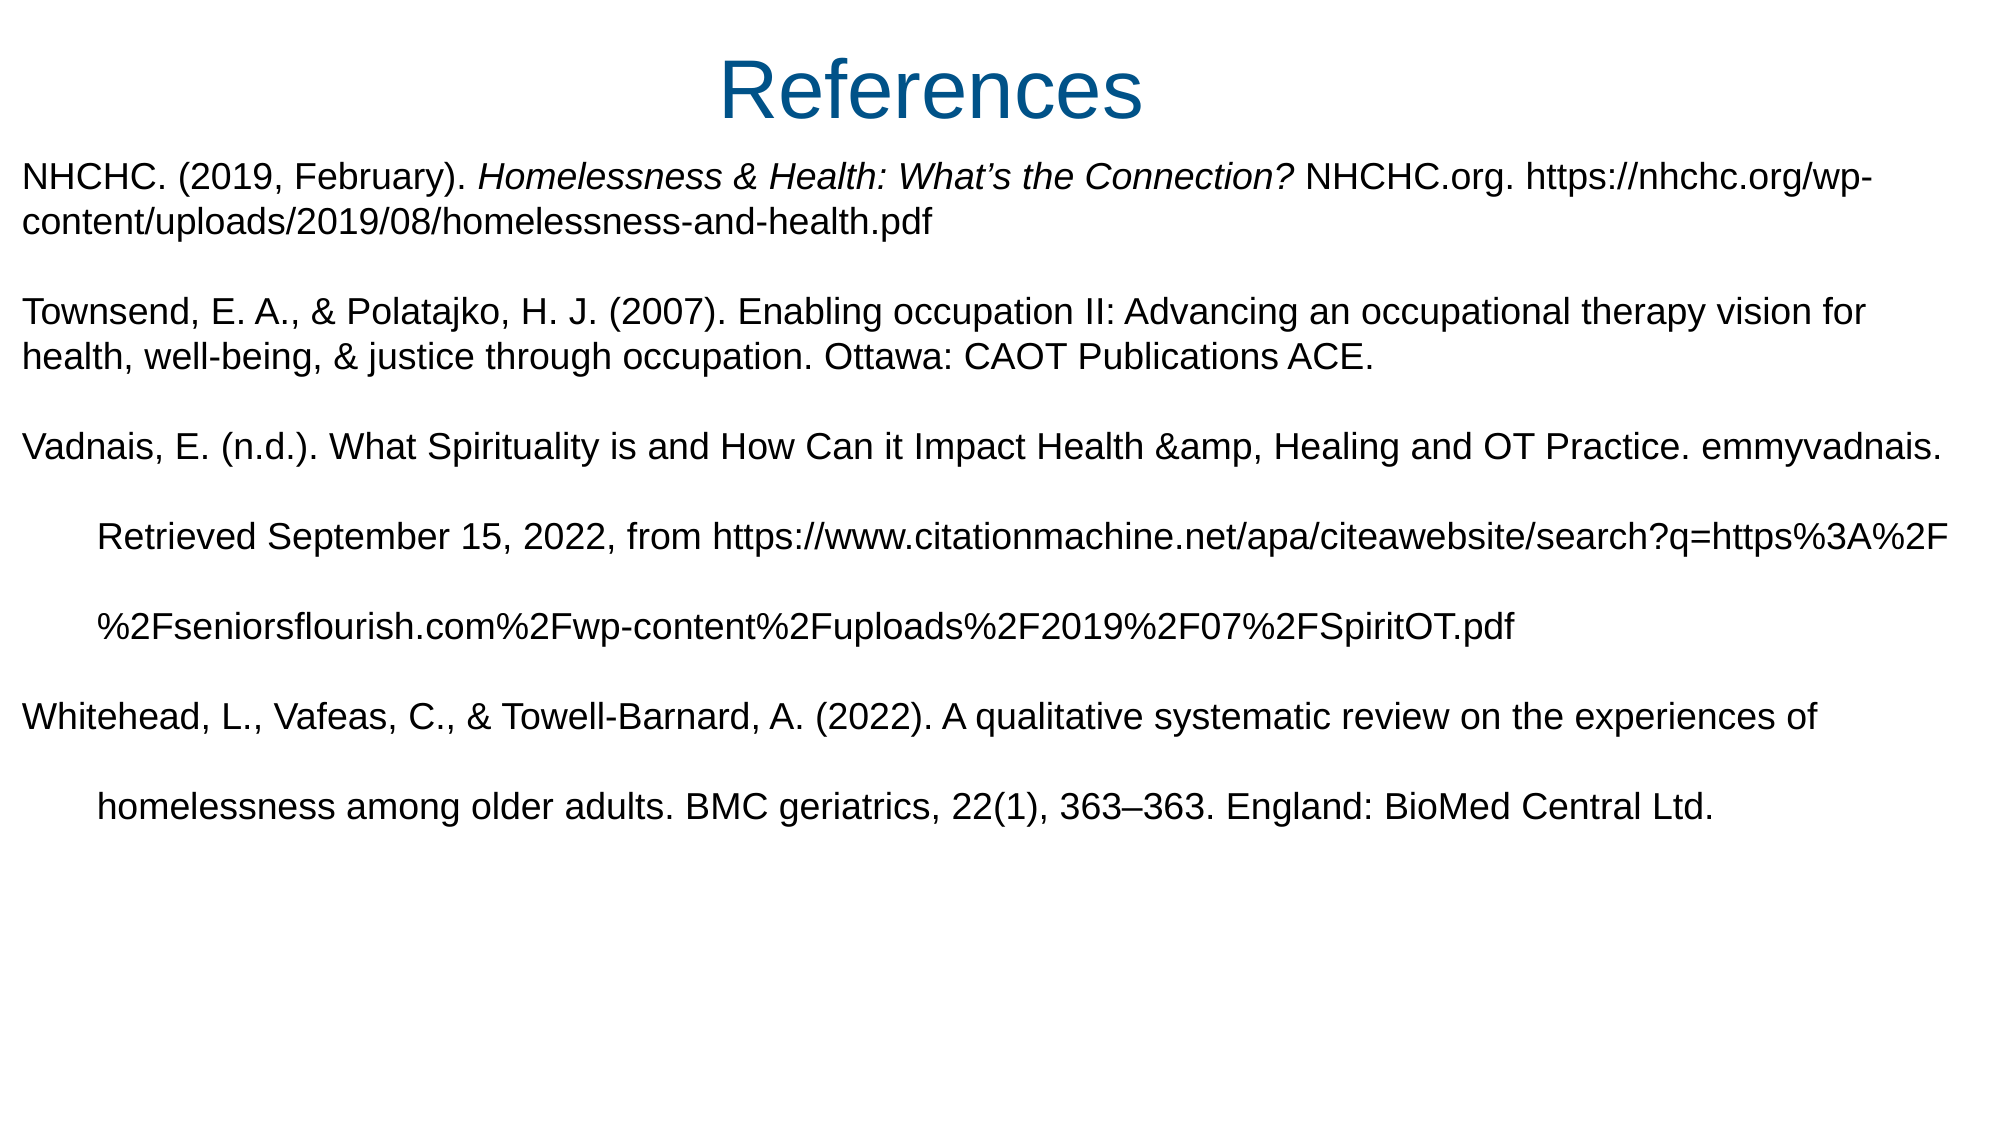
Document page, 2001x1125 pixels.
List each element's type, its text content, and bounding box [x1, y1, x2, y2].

text_box References [471, 28, 1400, 143]
text_box NHCHC. (2019, February). Homelessness & Health: What’s the Connection? NHCHC.org. https://nhchc.org/wp-content/uploads/2019/08/homelessness-and-health.pdf Townsend, E. A., & Polatajko, H. J. (2007). Enabling occupation II: Advancing an occupational therapy vision for health, well-being, & justice through occupation. Ottawa: CAOT Publications ACE. Vadnais, E. (n.d.). What Spirituality is and How Can it Impact Health &amp, Healing and OT Practice. emmyvadnais. Retrieved September 15, 2022, from https://www.citationmachine.net/apa/citeawebsite/search?q=https%3A%2F%2Fseniorsflourish.com%2Fwp-content%2Fuploads%2F2019%2F07%2FSpiritOT.pdf Whitehead, L., Vafeas, C., & Towell-Barnard, A. (2022). A qualitative systematic review on the experiences of homelessness among older adults. BMC geriatrics, 22(1), 363–363. England: BioMed Central Ltd. [7, 144, 1993, 1070]
